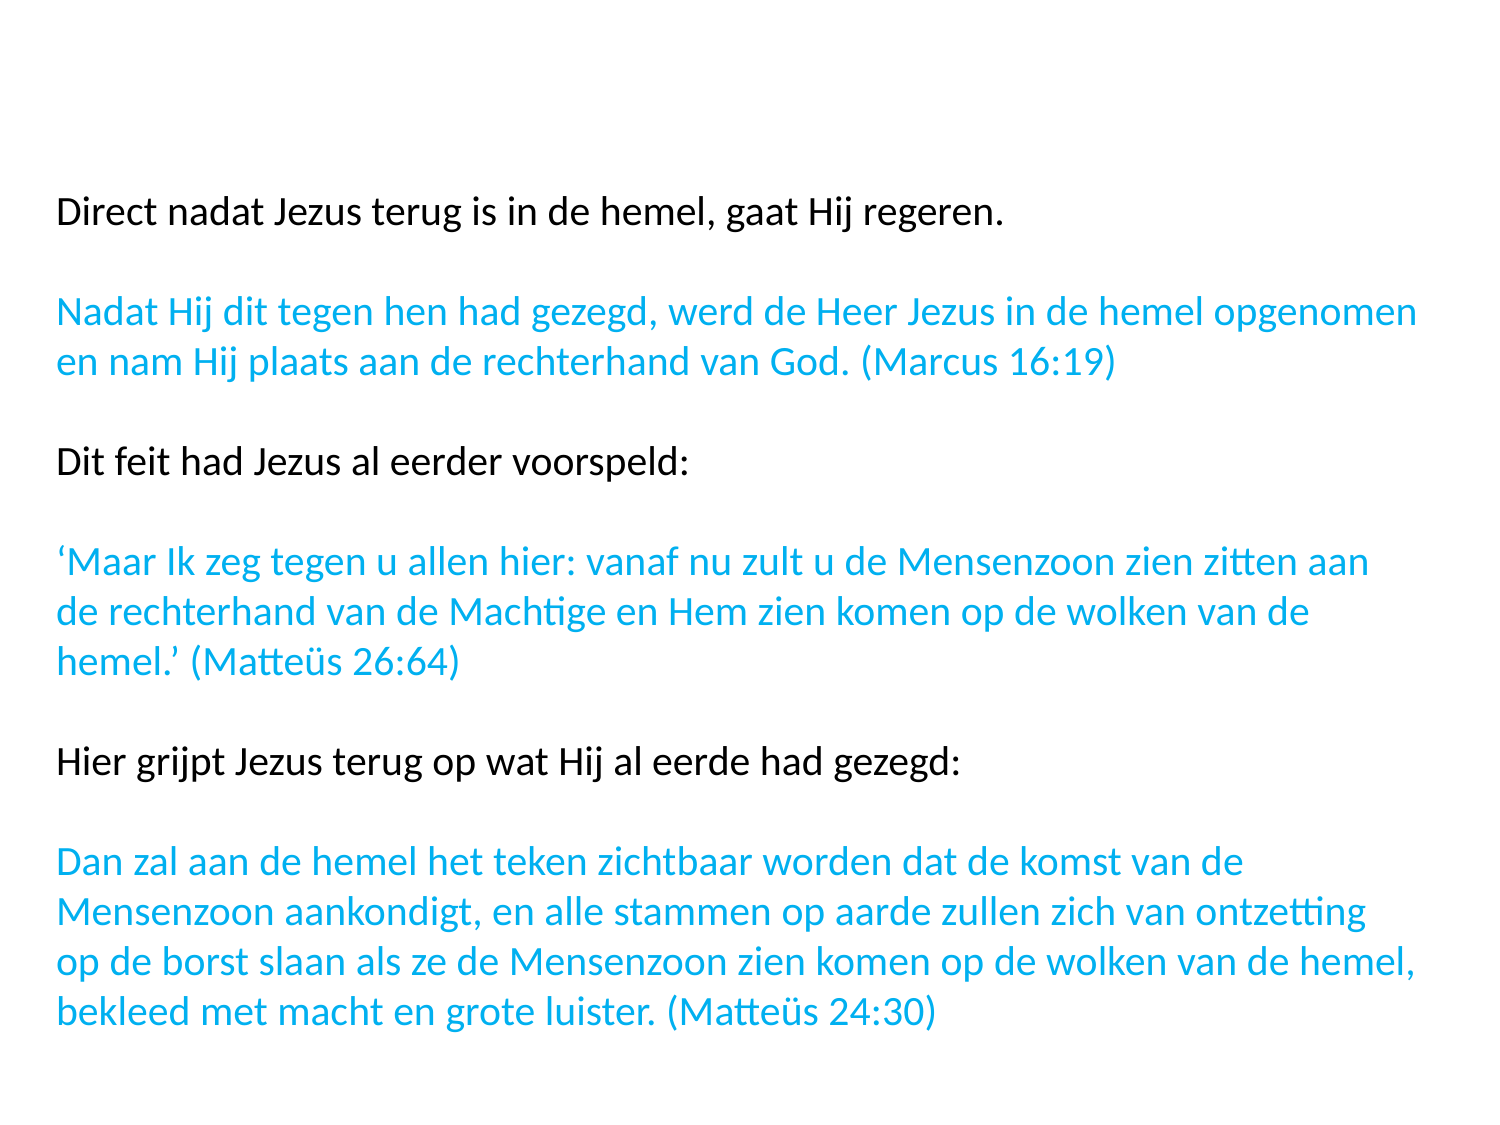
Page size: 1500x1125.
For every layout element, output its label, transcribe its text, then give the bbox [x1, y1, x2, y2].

text_box Direct nadat Jezus terug is in de hemel, gaat Hij regeren. Nadat Hij dit tegen hen had gezegd, werd de Heer Jezus in de hemel opgenomen en nam Hij plaats aan de rechterhand van God. (Marcus 16:19) Dit feit had Jezus al eerder voorspeld: ‘Maar Ik zeg tegen u allen hier: vanaf nu zult u de Mensenzoon zien zitten aan de rechterhand van de Machtige en Hem zien komen op de wolken van de hemel.’ (Matteüs 26:64) Hier grijpt Jezus terug op wat Hij al eerde had gezegd: Dan zal aan de hemel het teken zichtbaar worden dat de komst van de Mensenzoon aankondigt, en alle stammen op aarde zullen zich van ontzetting op de borst slaan als ze de Mensenzoon zien komen op de wolken van de hemel, bekleed met macht en grote luister. (Matteüs 24:30) [41, 66, 1436, 1042]
